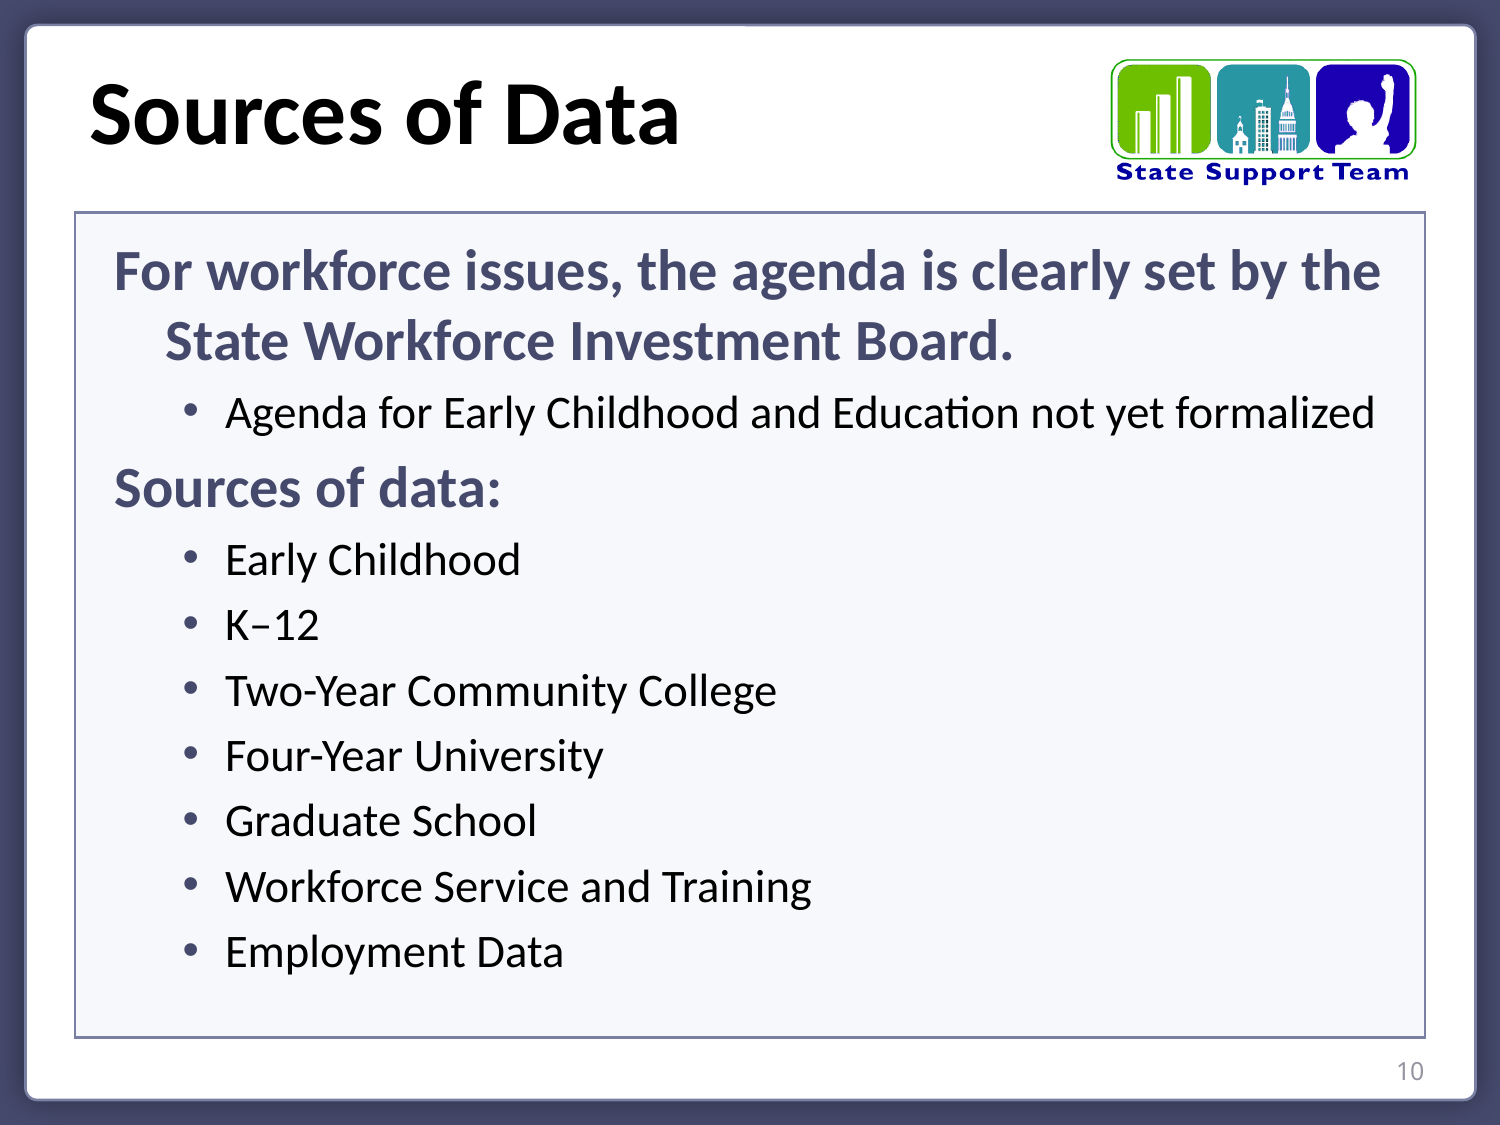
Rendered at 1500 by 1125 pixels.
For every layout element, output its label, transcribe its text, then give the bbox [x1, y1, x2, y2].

text_box Sources of Data [74, 45, 1425, 233]
list For workforce issues, the agenda is clearly set by the State Workforce Investment Board. Agenda for Early Childhood and Education not yet formalized Sources of data: Early Childhood K–12 Two-Year Community College Four-Year University Graduate School Workforce Service and Training Employment Data [99, 233, 1425, 1005]
picture [1100, 37, 1427, 193]
slide_number 10 [1089, 1042, 1440, 1103]
